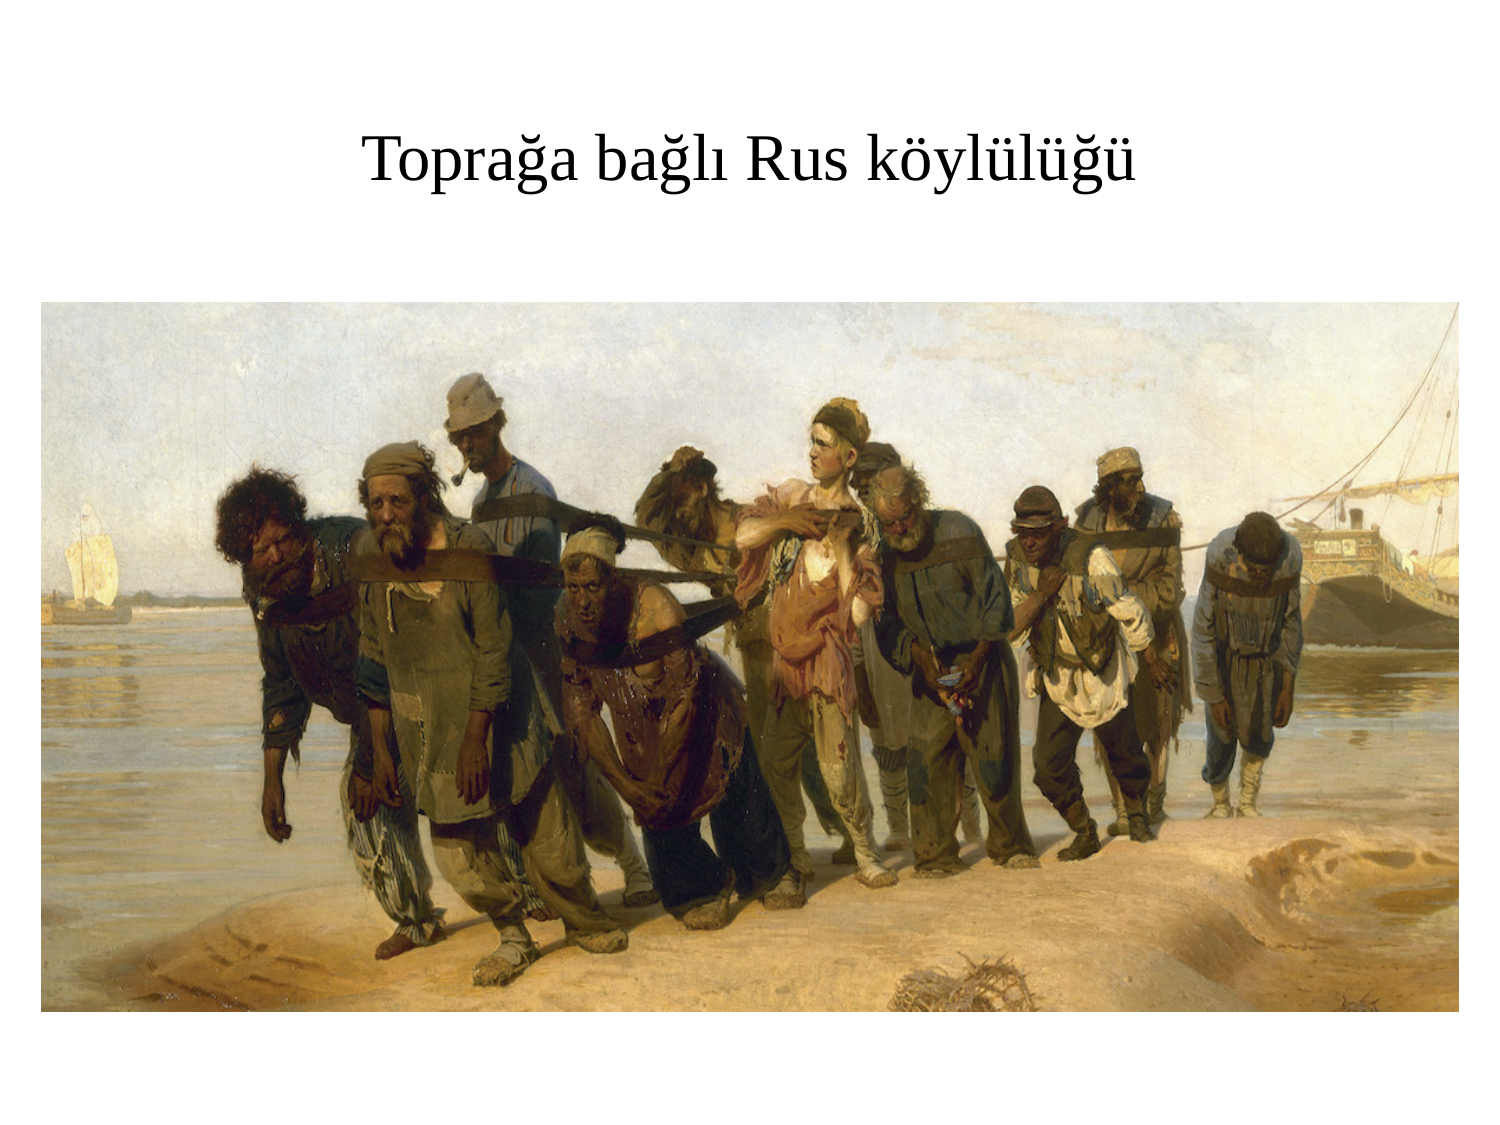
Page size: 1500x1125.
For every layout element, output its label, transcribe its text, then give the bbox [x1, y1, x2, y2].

title Toprağa bağlı Rus köylülüğü [112, 99, 1388, 208]
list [40, 302, 1460, 1012]
